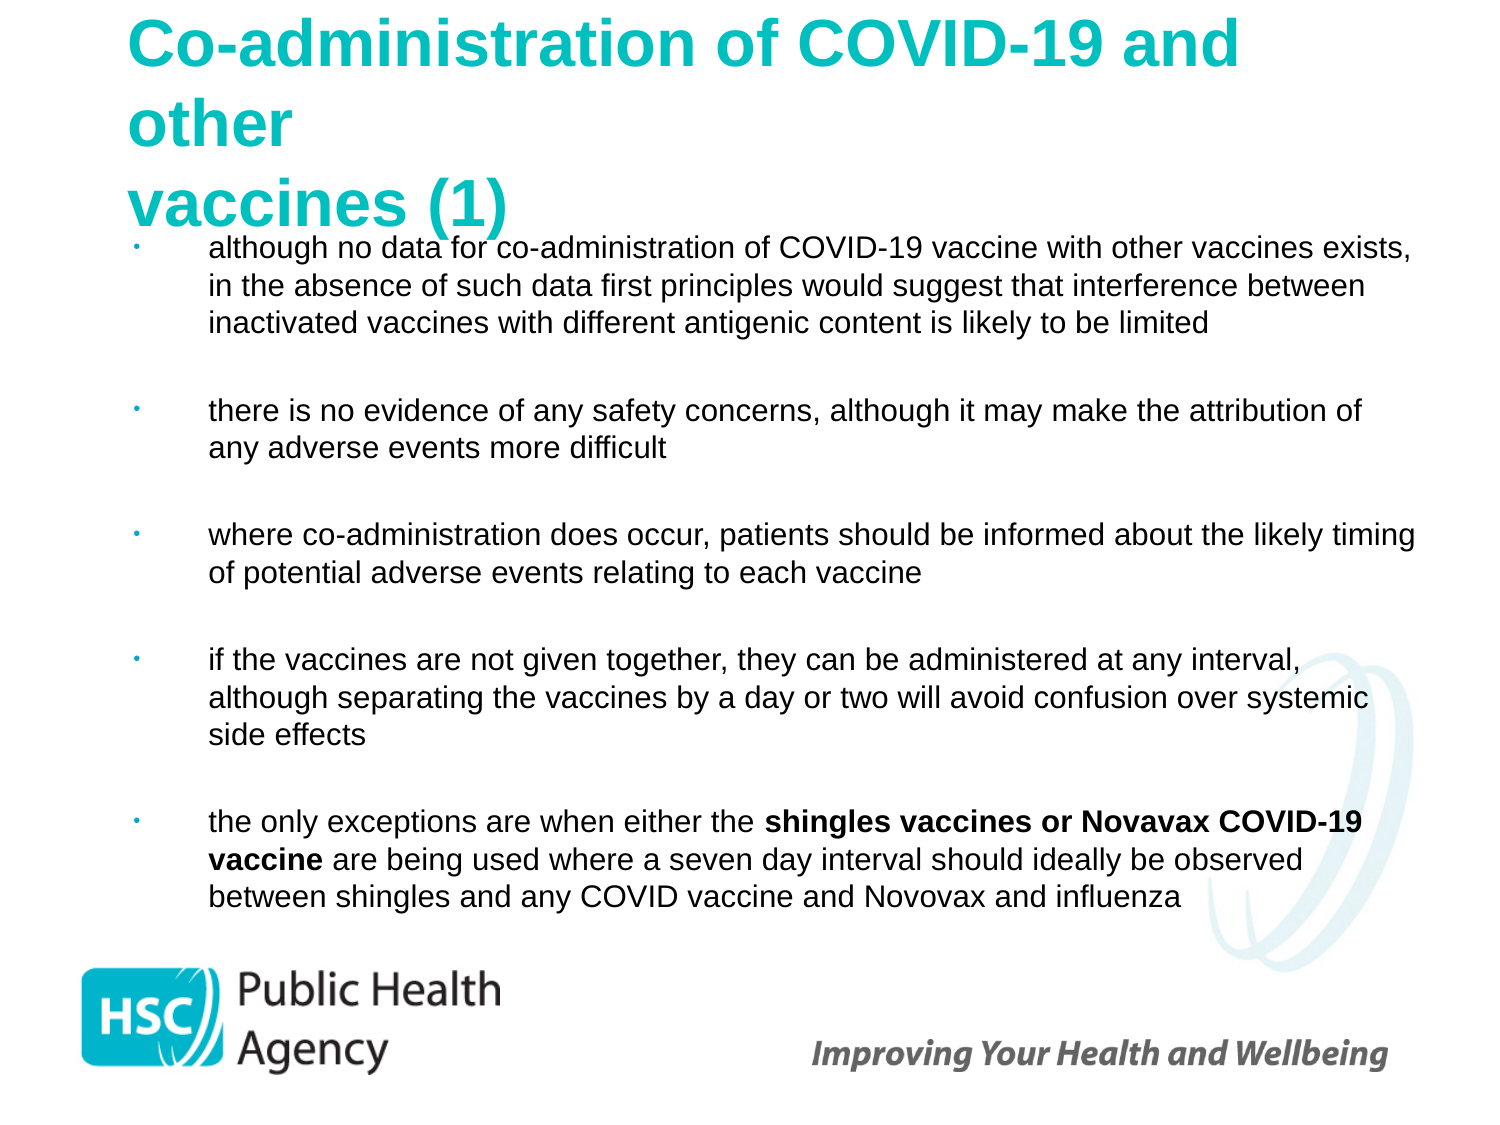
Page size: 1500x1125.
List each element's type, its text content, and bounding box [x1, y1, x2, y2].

picture [75, 962, 500, 1075]
picture [812, 1039, 1388, 1072]
title Co-administration of COVID-19 and other vaccines (1) [112, 42, 1438, 197]
list although no data for co-administration of COVID-19 vaccine with other vaccines exists, in the absence of such data first principles would suggest that interference between inactivated vaccines with different antigenic content is likely to be limited there is no evidence of any safety concerns, although it may make the attribution of any adverse events more difficult where co-administration does occur, patients should be informed about the likely timing of potential adverse events relating to each vaccine if the vaccines are not given together, they can be administered at any interval, although separating the vaccines by a day or two will avoid confusion over systemic side effects the only exceptions are when either the shingles vaccines or Novavax COVID-19 vaccine are being used where a seven day interval should ideally be observed between shingles and any COVID vaccine and Novovax and influenza [112, 219, 1438, 976]
